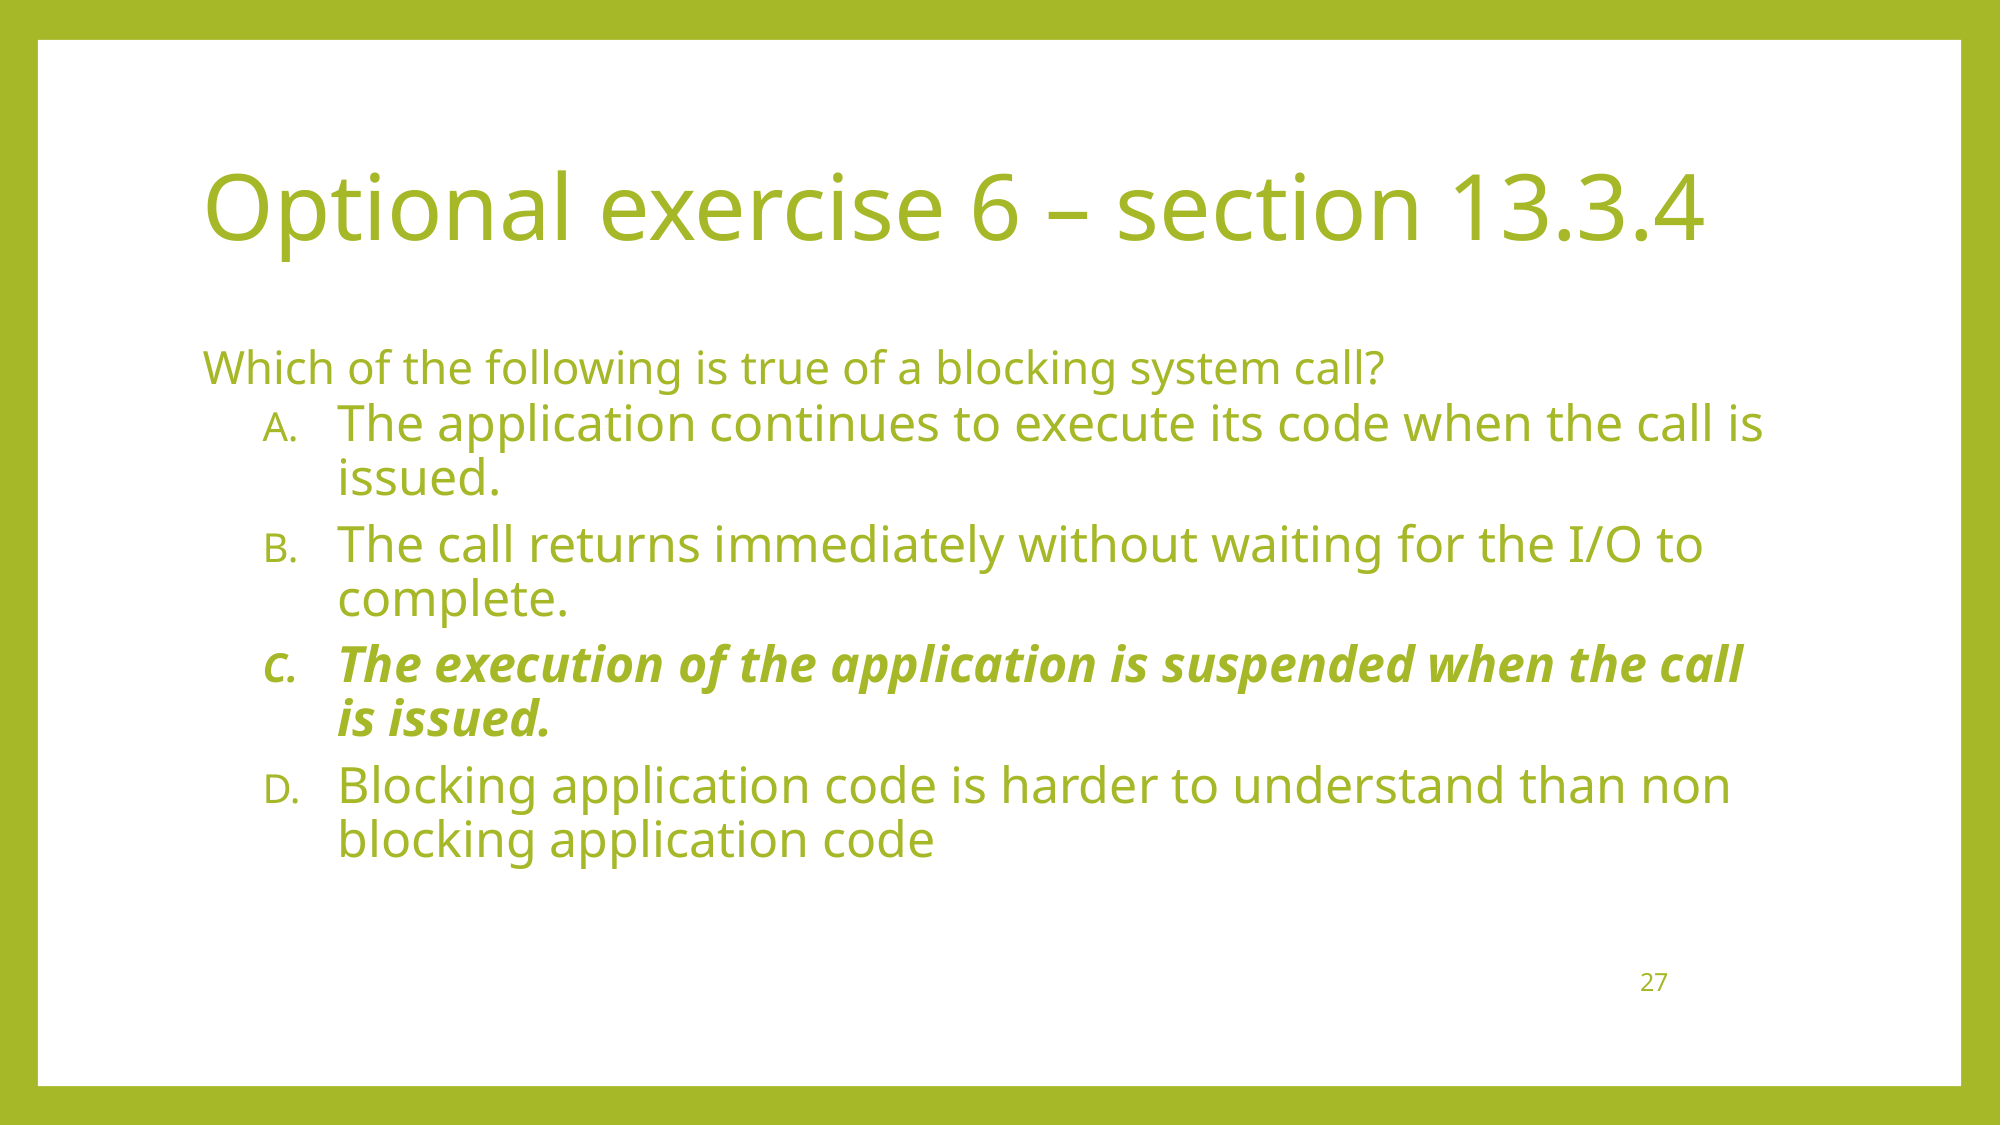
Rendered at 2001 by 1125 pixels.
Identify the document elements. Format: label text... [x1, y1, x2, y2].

title Optional exercise 6 – section 13.3.4 [187, 99, 1808, 323]
slide_number 27 [1583, 940, 1684, 1027]
list Which of the following is true of a blocking system call? The application continues to execute its code when the call is issued. The call returns immediately without waiting for the I/O to complete. The execution of the application is suspended when the call is issued. Blocking application code is harder to understand than non blocking application code [187, 337, 1808, 1000]
